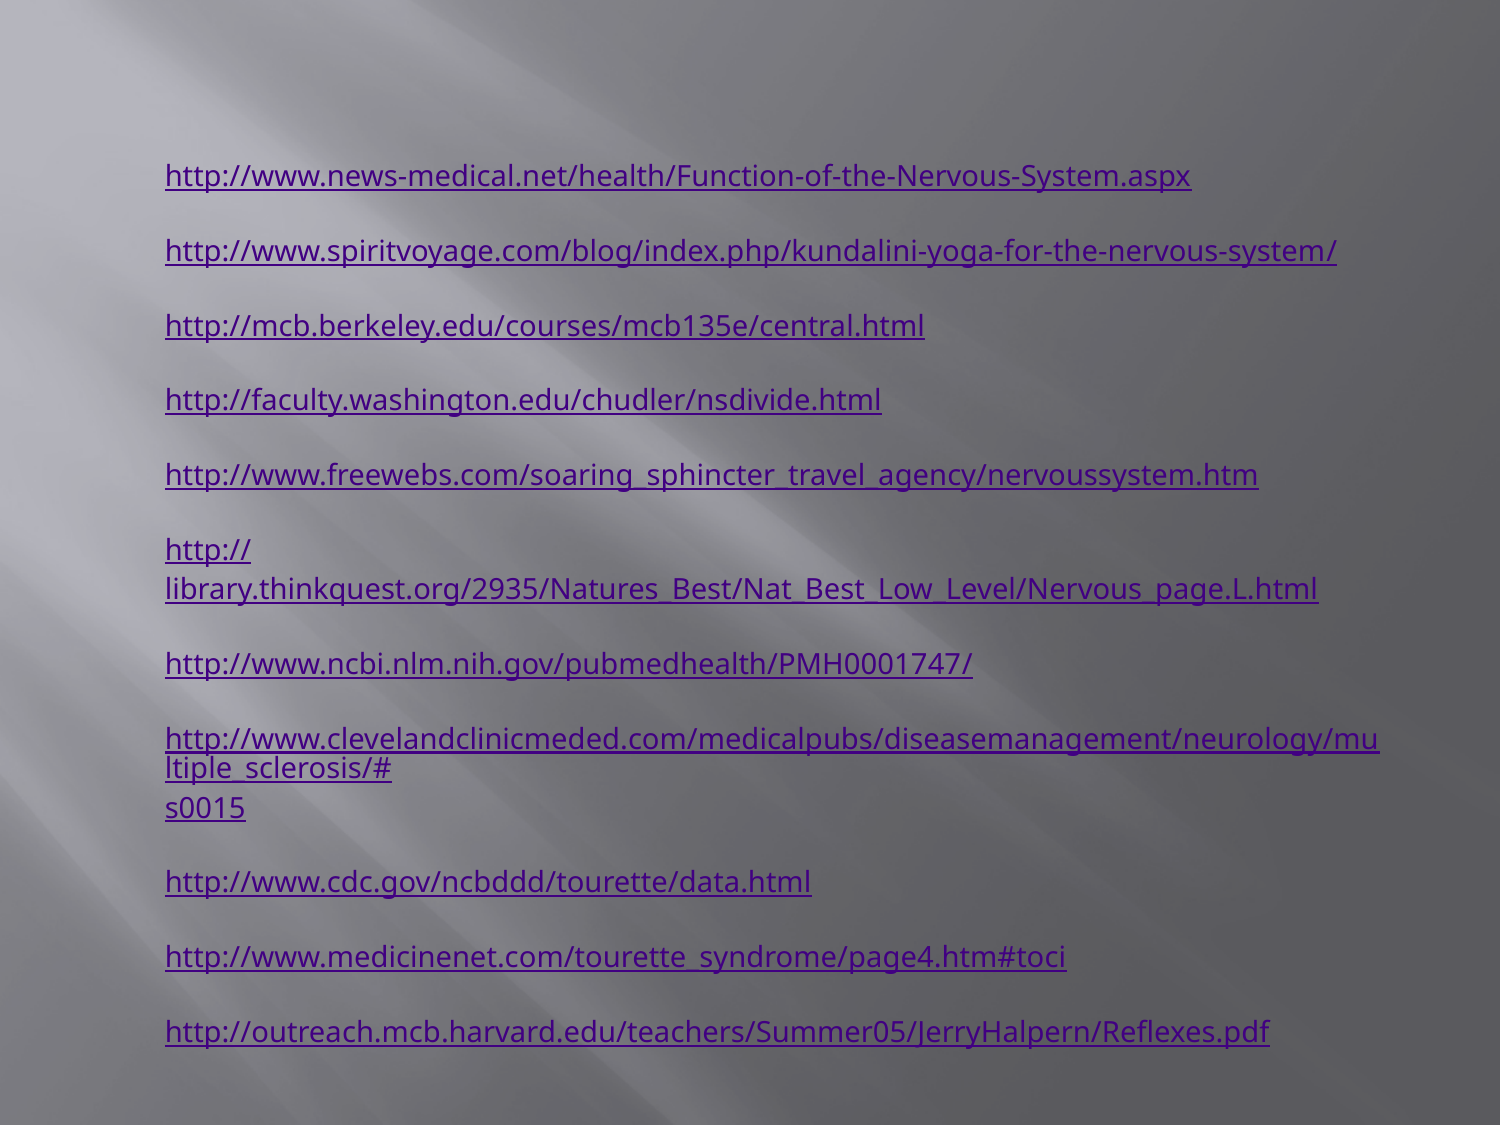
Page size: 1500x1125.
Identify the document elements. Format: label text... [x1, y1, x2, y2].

text_box http://www.news-medical.net/health/Function-of-the-Nervous-System.aspx http://www.spiritvoyage.com/blog/index.php/kundalini-yoga-for-the-nervous-system/ http://mcb.berkeley.edu/courses/mcb135e/central.html http://faculty.washington.edu/chudler/nsdivide.html http://www.freewebs.com/soaring_sphincter_travel_agency/nervoussystem.htm http://library.thinkquest.org/2935/Natures_Best/Nat_Best_Low_Level/Nervous_page.L.html http://www.ncbi.nlm.nih.gov/pubmedhealth/PMH0001747/ http://www.clevelandclinicmeded.com/medicalpubs/diseasemanagement/neurology/multiple_sclerosis/#s0015 http://www.cdc.gov/ncbddd/tourette/data.html http://www.medicinenet.com/tourette_syndrome/page4.htm#toci http://outreach.mcb.harvard.edu/teachers/Summer05/JerryHalpern/Reflexes.pdf [150, 149, 1400, 1031]
